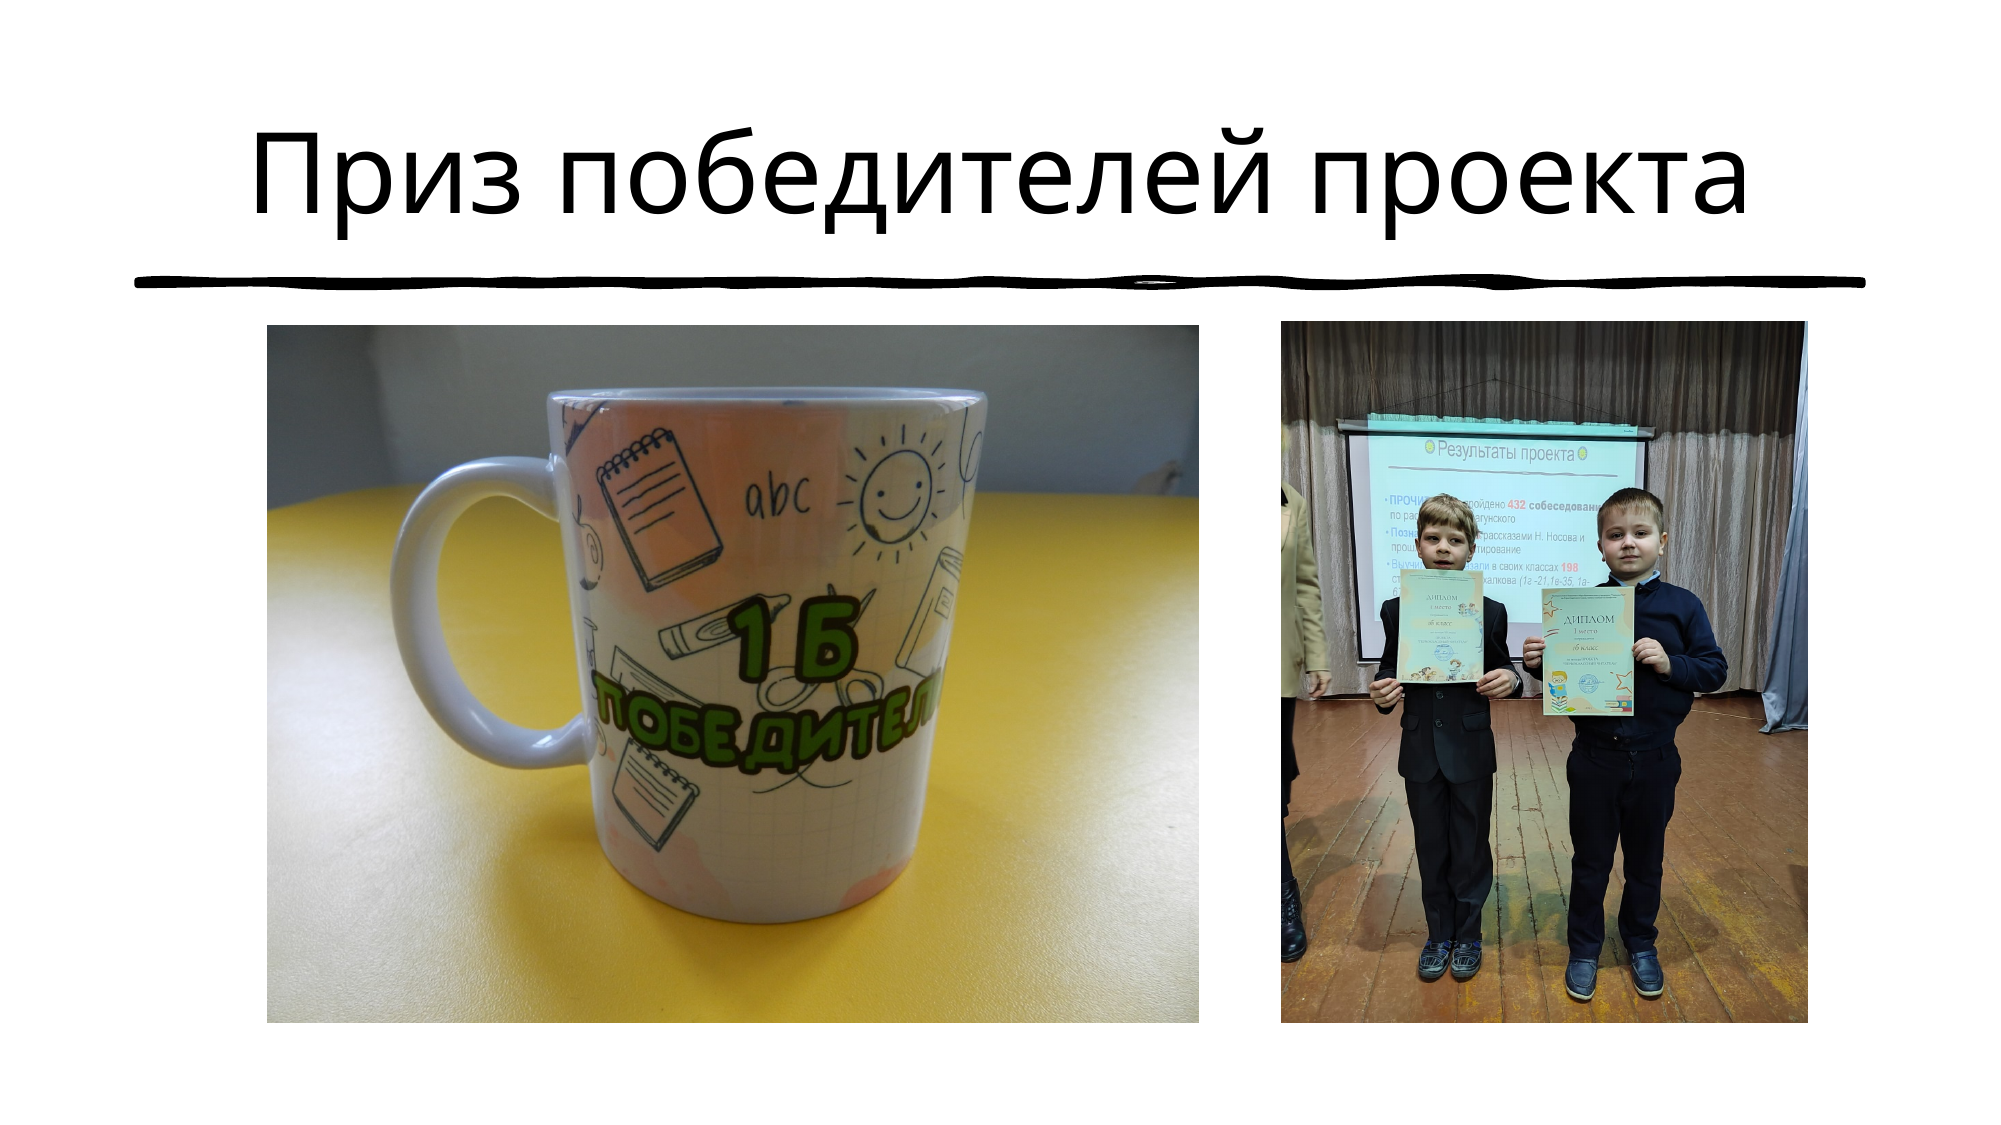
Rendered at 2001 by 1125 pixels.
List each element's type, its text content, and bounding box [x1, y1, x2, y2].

picture [1281, 321, 1808, 1023]
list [267, 325, 1199, 1023]
title Приз победителей проекта [137, 59, 1863, 278]
